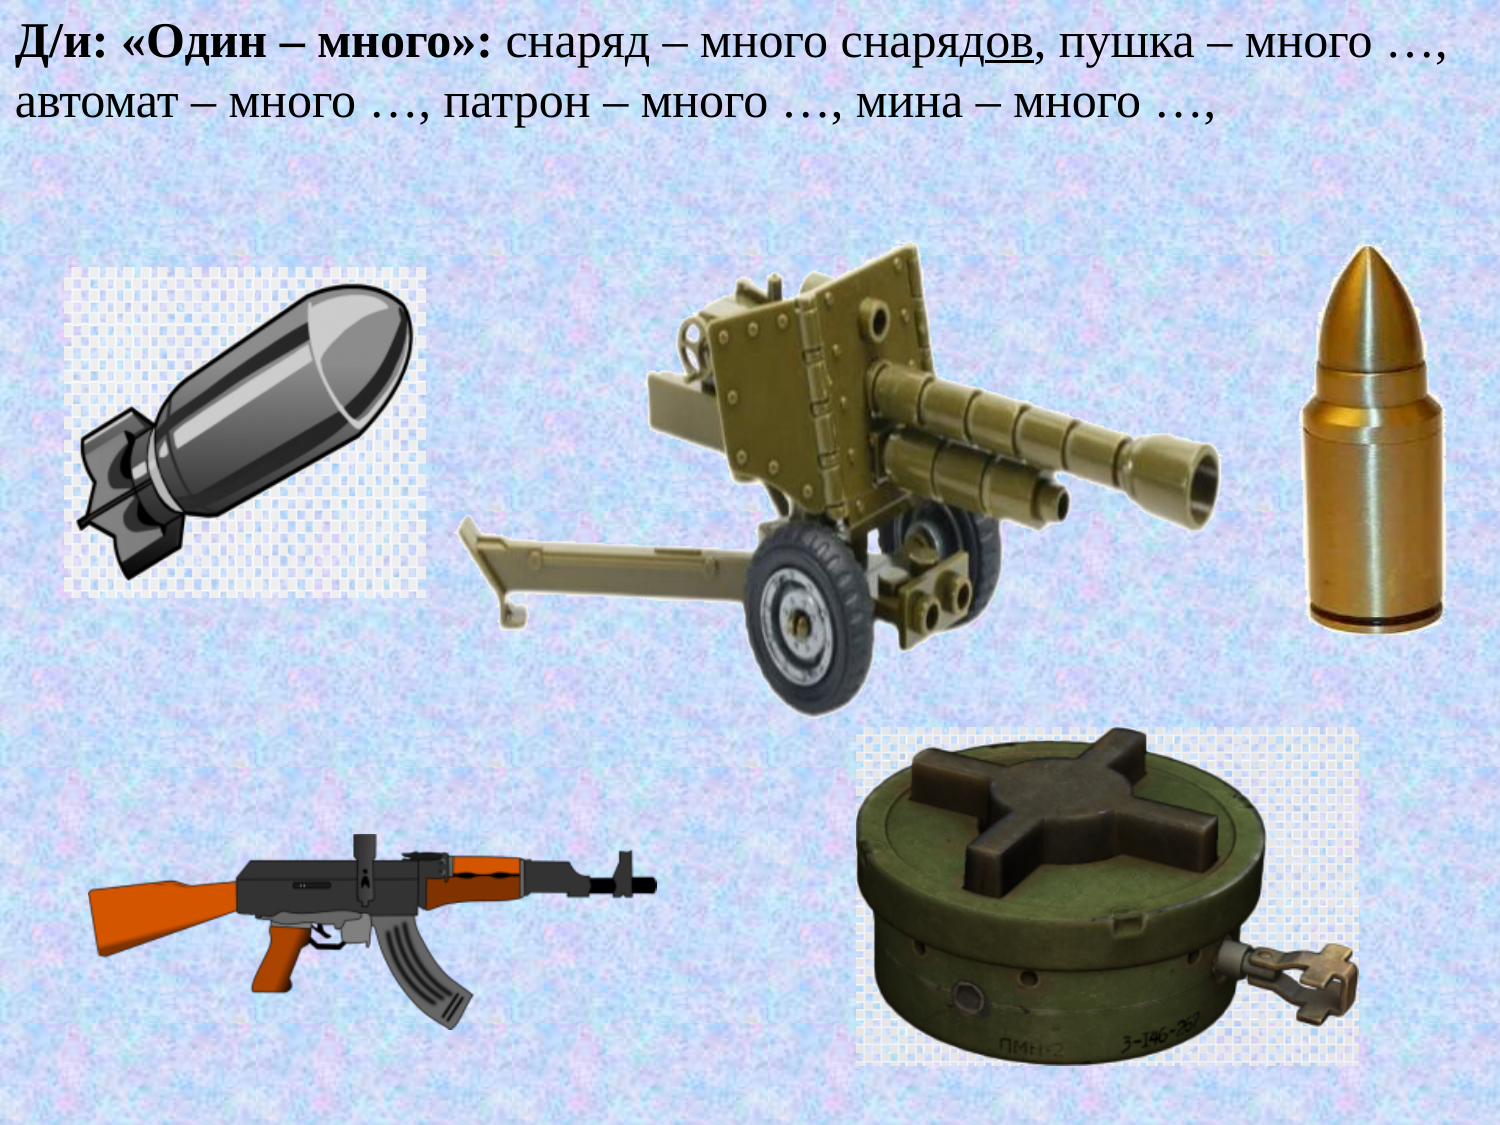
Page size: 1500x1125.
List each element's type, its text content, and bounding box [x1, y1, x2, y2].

picture [0, 135, 1500, 1125]
text_box Д/и: «Один – много»: снаряд – много снарядов, пушка – много …, автомат – много …, патрон – много …, мина – много …, [0, 0, 1500, 135]
